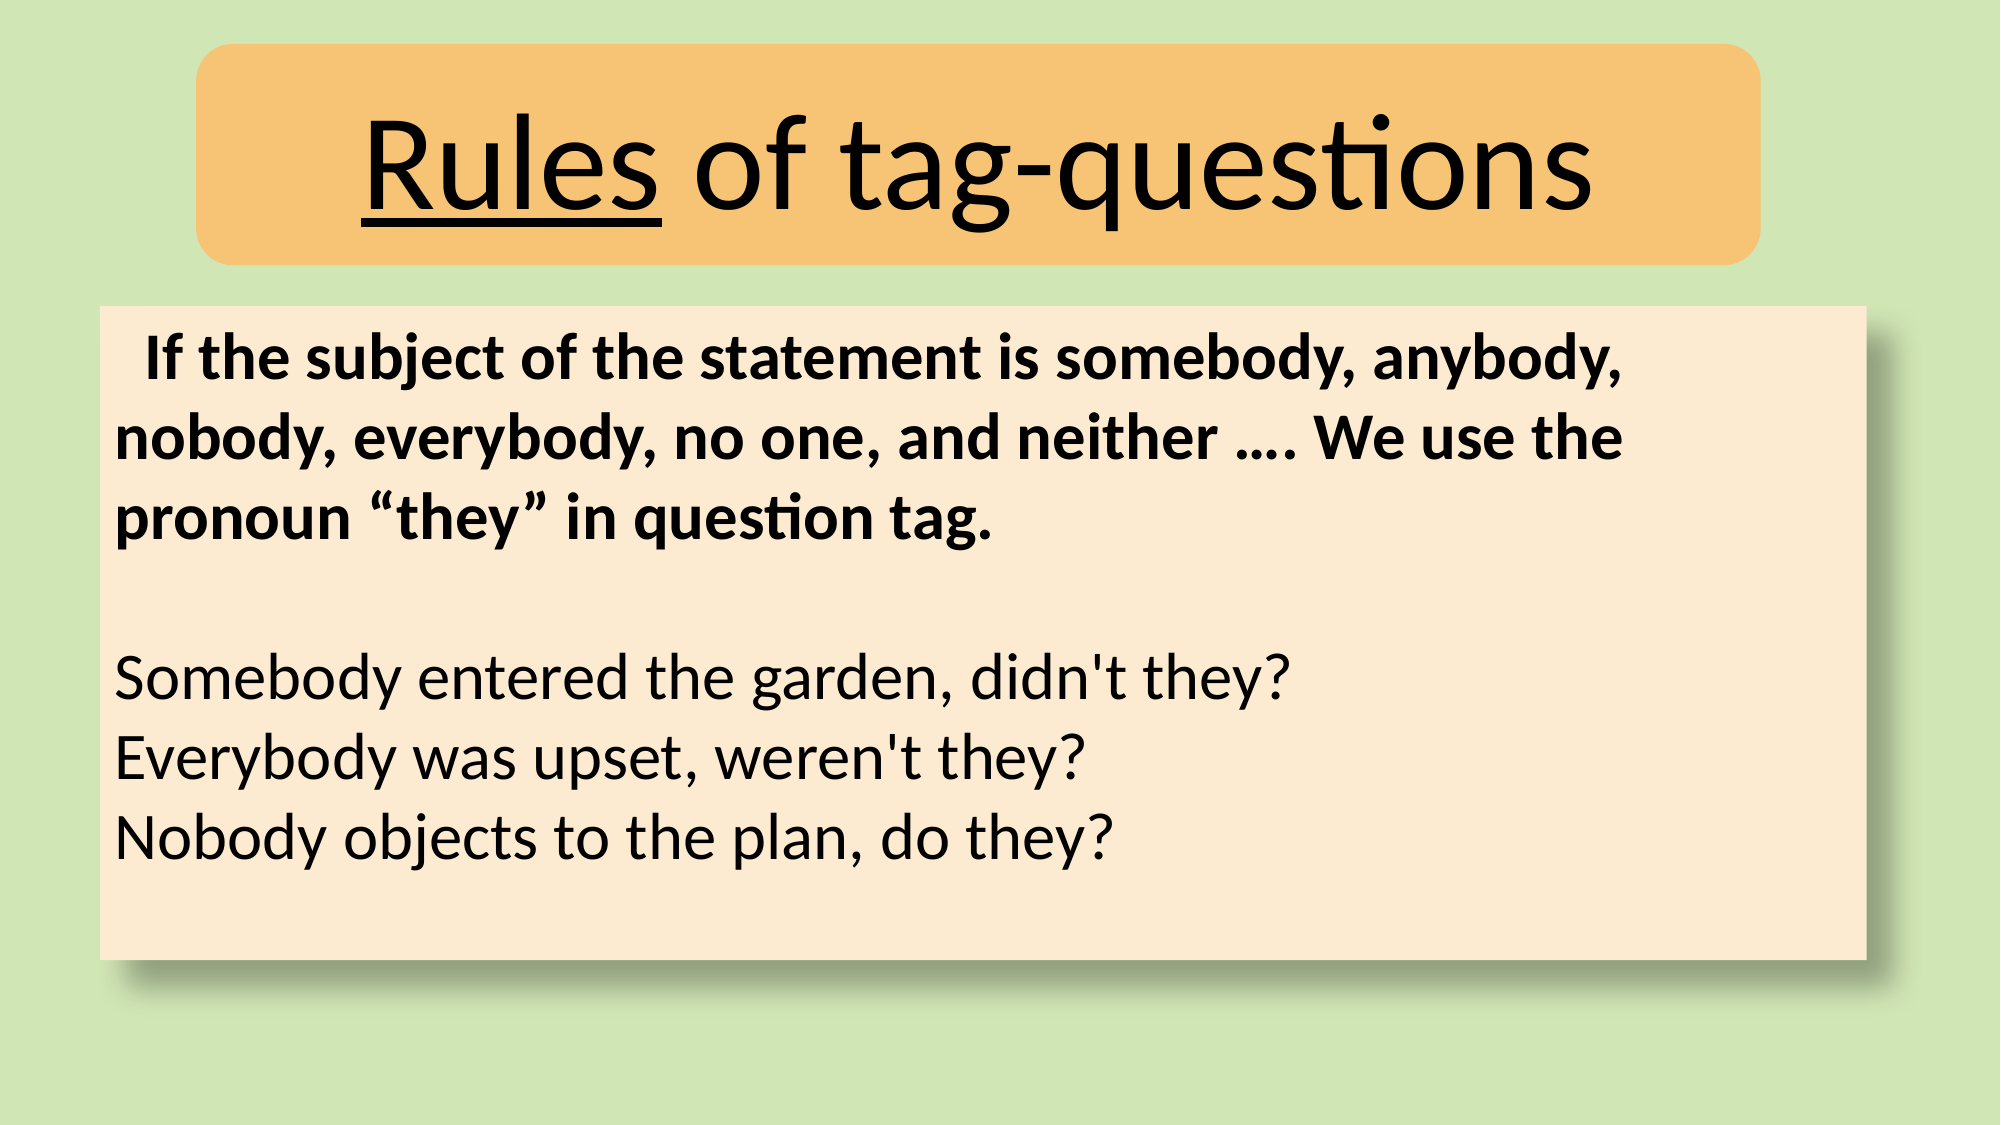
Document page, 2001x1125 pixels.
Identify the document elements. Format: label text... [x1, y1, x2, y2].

text_box If the subject of the statement is somebody, anybody, nobody, everybody, no one, and neither …. We use the pronoun “they” in question tag. Somebody entered the garden, didn't they? Everybody was upset, weren't they? Nobody objects to the plan, do they? [99, 305, 1867, 961]
text_box Rules of tag-questions [195, 42, 1762, 267]
